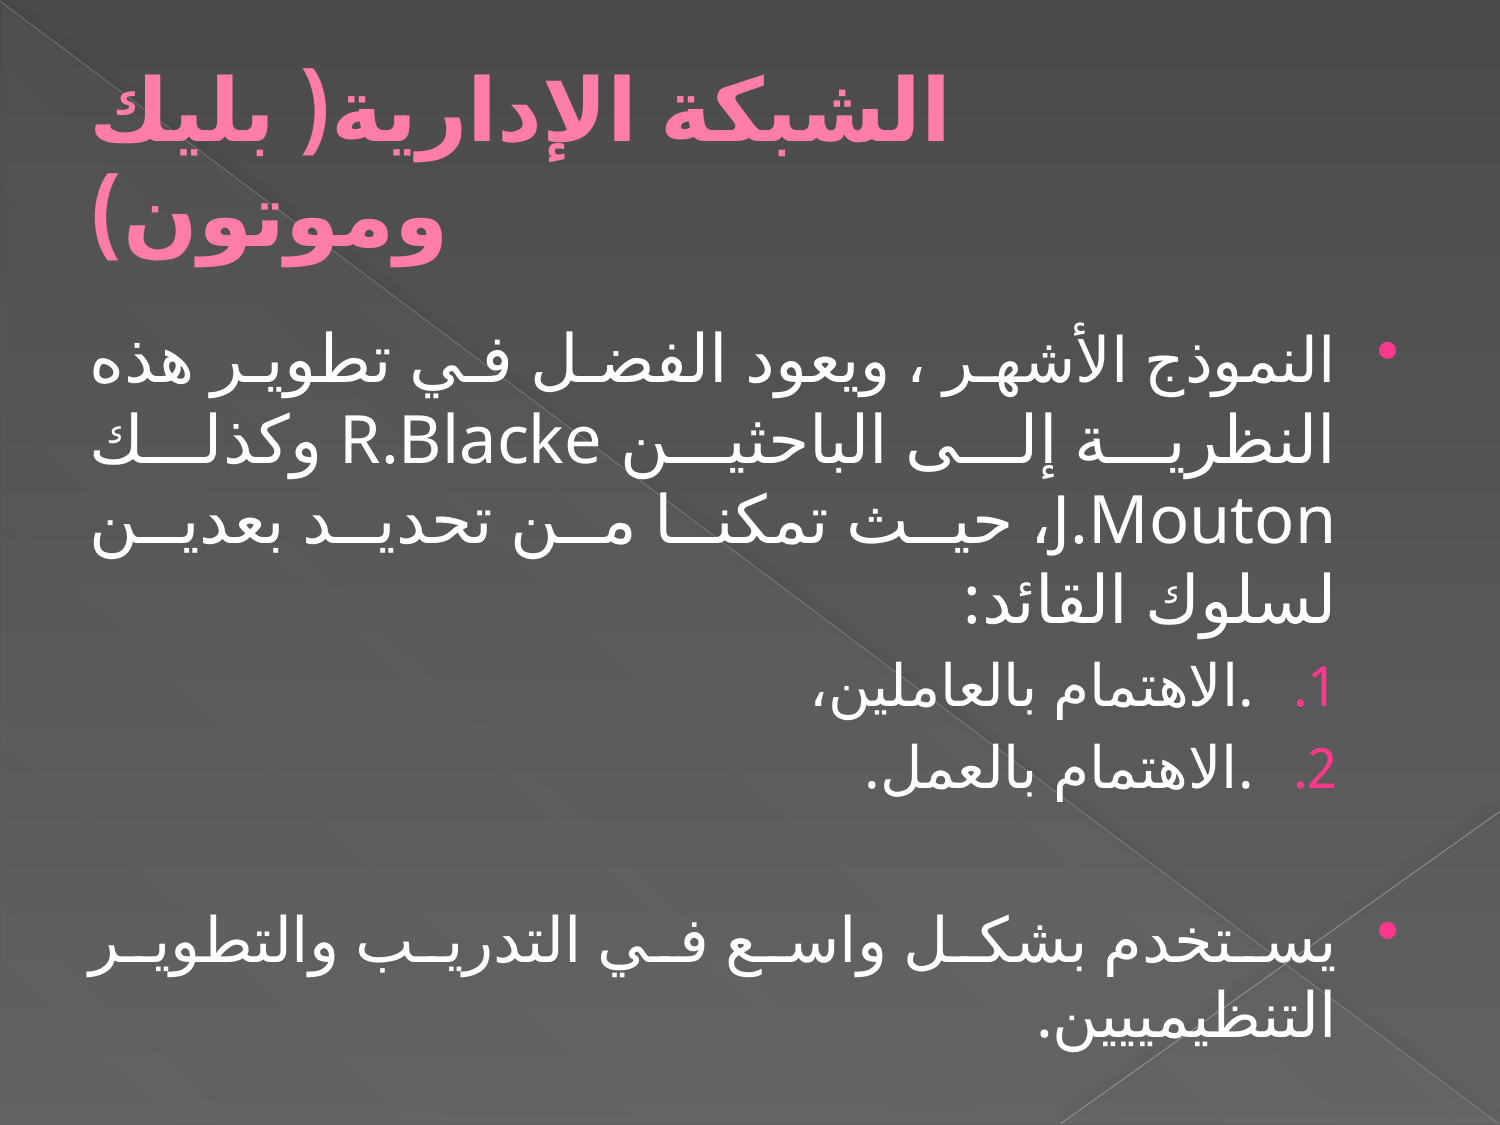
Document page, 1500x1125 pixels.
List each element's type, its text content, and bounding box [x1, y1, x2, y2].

list النموذج الأشهر ، ويعود الفضل في تطوير هذه النظرية إلى الباحثين R.Blacke وكذلك J.Mouton، حيث تمكنا من تحديد بعدين لسلوك القائد: .الاهتمام بالعاملين، .الاهتمام بالعمل. يستخدم بشكل واسع في التدريب والتطوير التنظيمييين. [75, 308, 1425, 1059]
title الشبكة الإدارية( بليك وموتون) [75, 43, 1425, 274]
